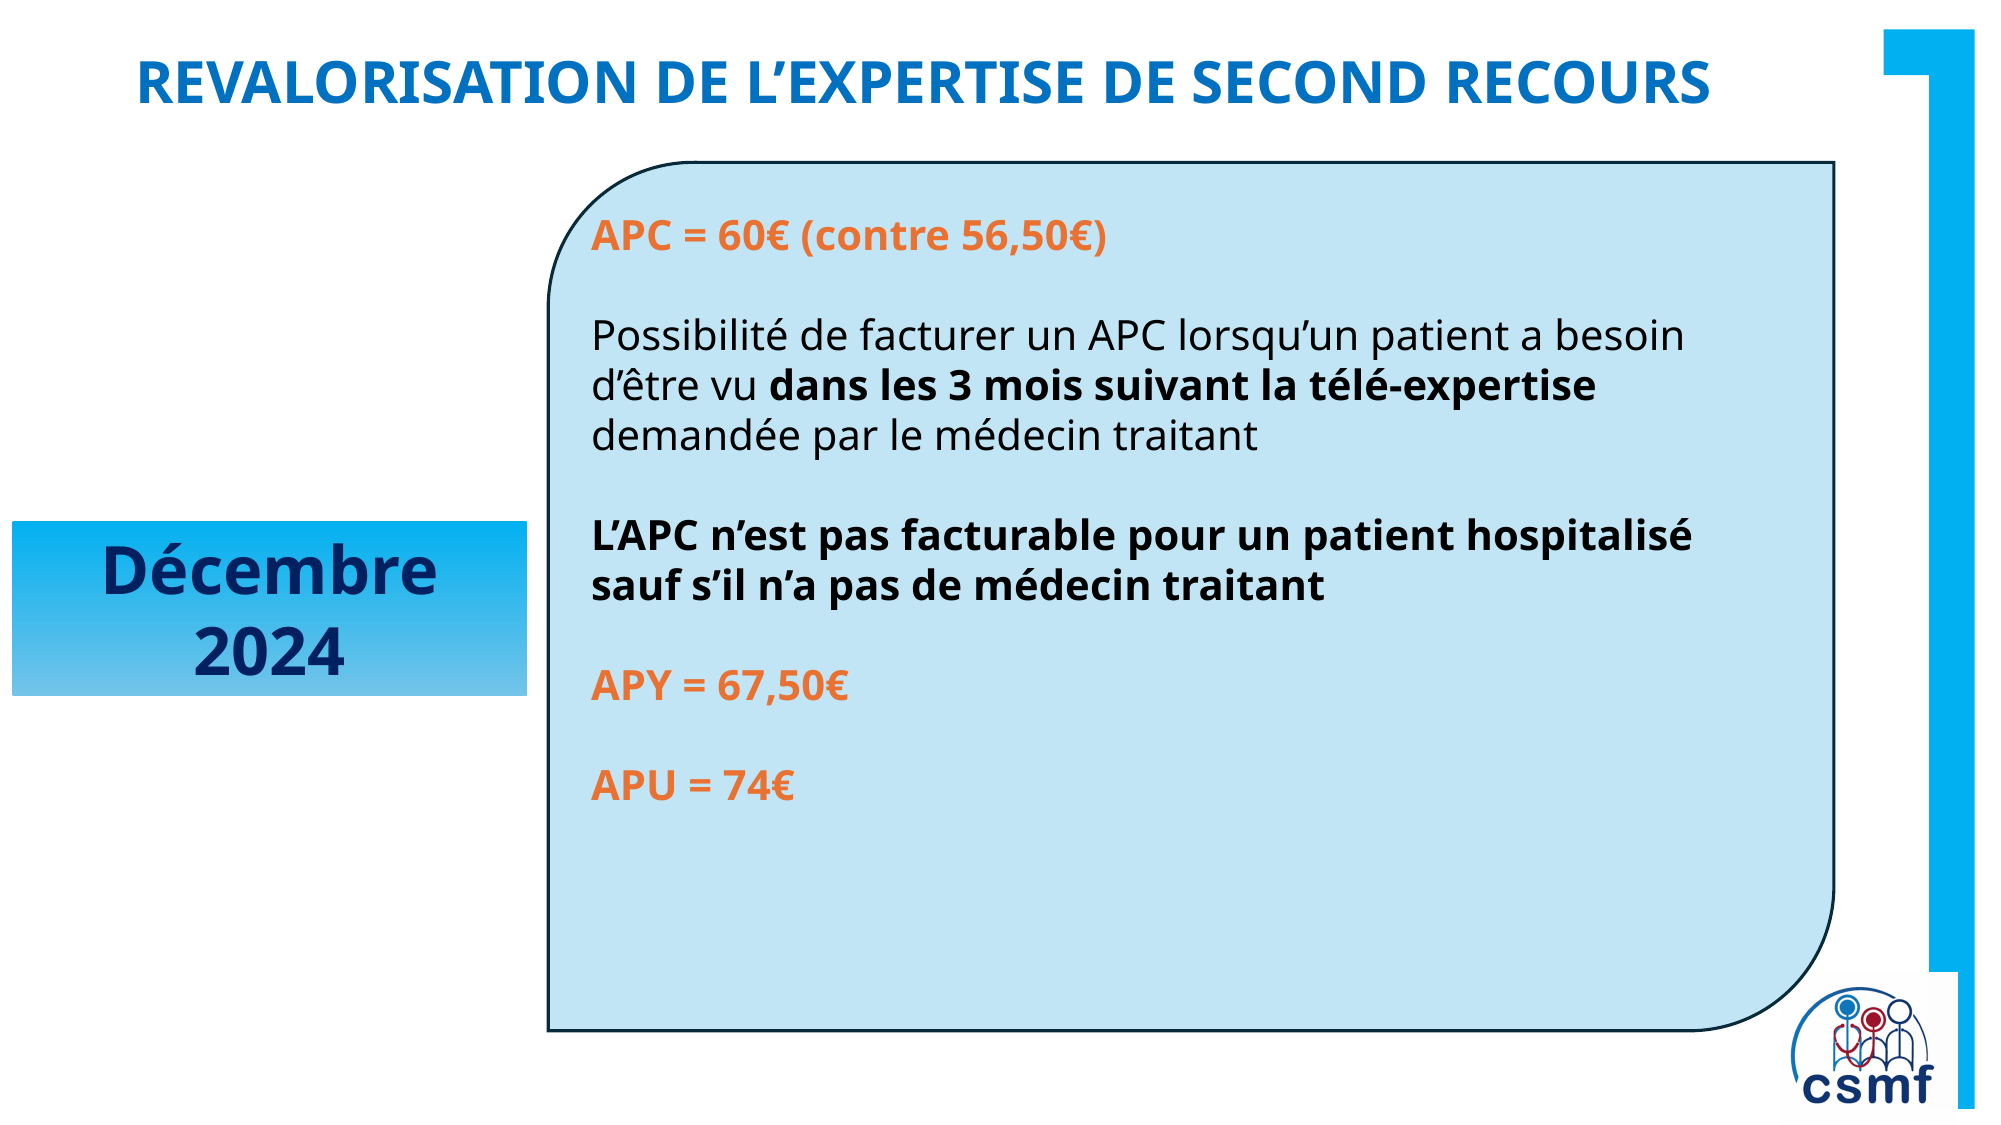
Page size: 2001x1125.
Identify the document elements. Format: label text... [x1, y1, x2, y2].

text_box APC = 60€ (contre 56,50€) Possibilité de facturer un APC lorsqu’un patient a besoin d’être vu dans les 3 mois suivant la télé-expertise demandée par le médecin traitant L’APC n’est pas facturable pour un patient hospitalisé sauf s’il n’a pas de médecin traitant APY = 67,50€ APU = 74€ [576, 201, 1806, 922]
text_box Décembre 2024 [12, 521, 527, 696]
text_box [546, 160, 1836, 1033]
text_box REVALORISATION DE L’EXPERTISE DE SECOND RECOURS [86, 37, 1762, 123]
text_box [1882, 28, 1976, 1110]
picture [1781, 972, 1959, 1125]
